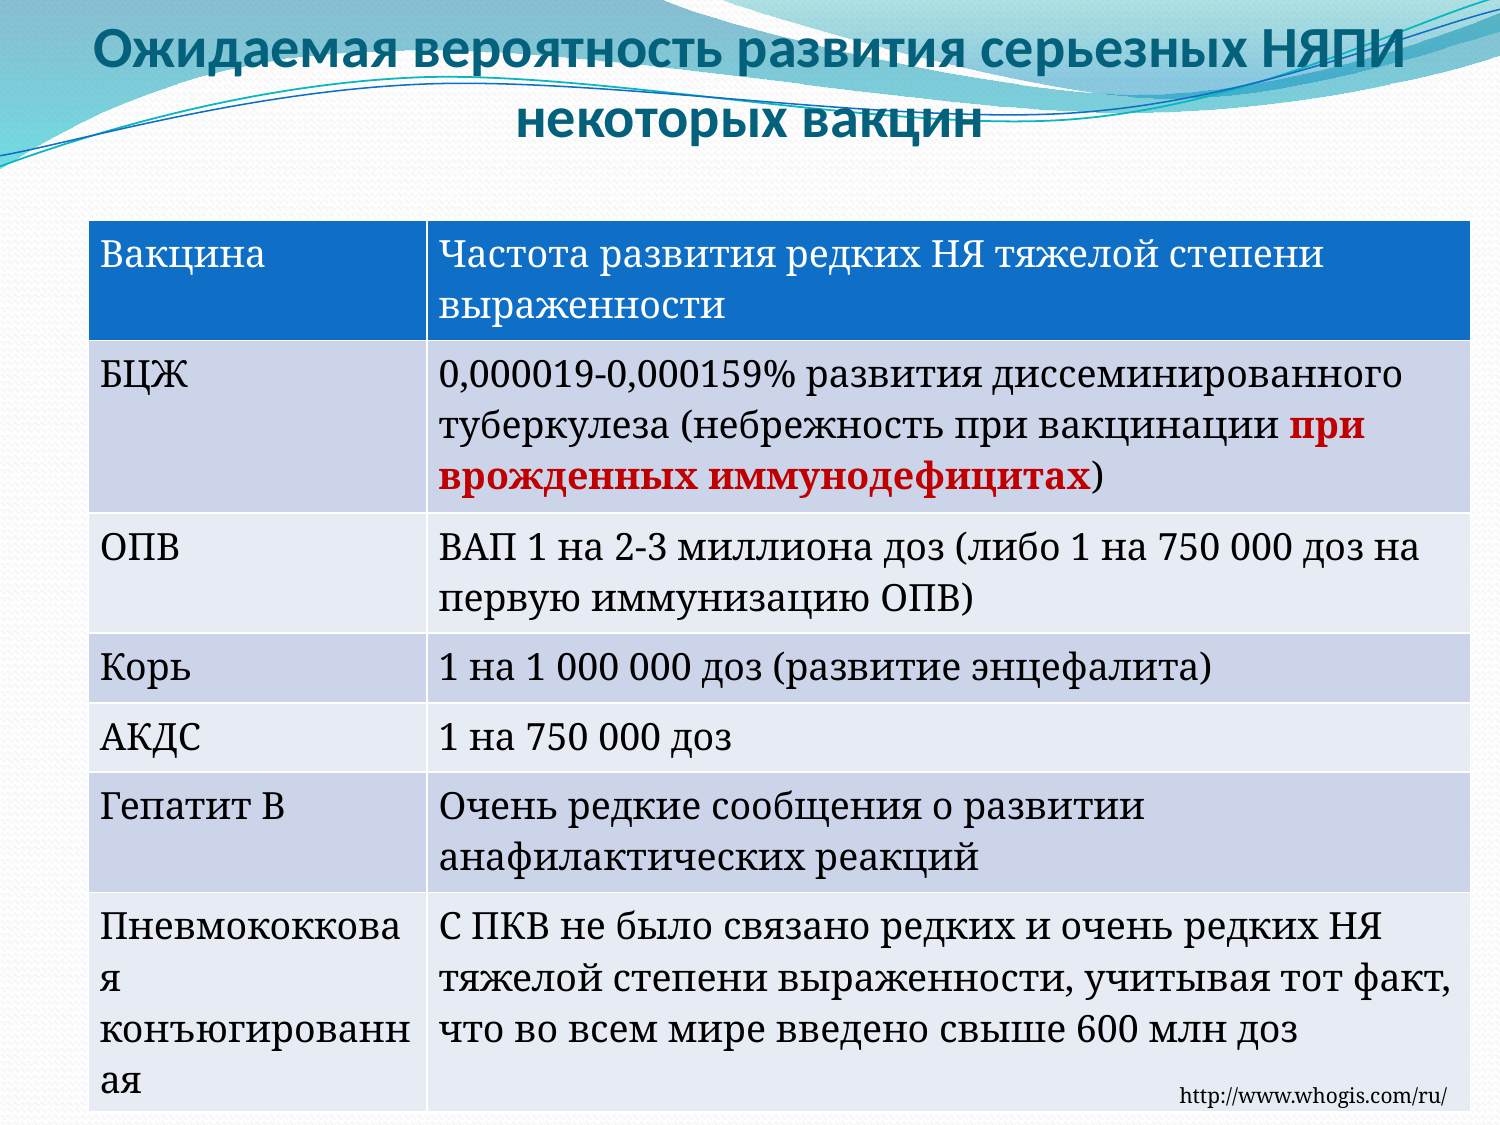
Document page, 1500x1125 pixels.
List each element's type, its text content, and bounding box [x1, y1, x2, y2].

table_header Частота развития редких НЯ тяжелой степени выраженности [428, 221, 1470, 340]
table_cell Корь [89, 634, 426, 702]
table_cell Очень редкие сообщения о развитии анафилактических реакций [428, 773, 1470, 892]
table_cell 0,000019-0,000159% развития диссеминированного туберкулеза (небрежность при вакцинации при врожденных иммунодефицитах) [428, 341, 1470, 512]
table_cell АКДС [89, 704, 426, 771]
table_cell Пневмококковая конъюгированная [89, 893, 426, 1111]
table_cell БЦЖ [89, 341, 426, 512]
table_cell ОПВ [89, 514, 426, 632]
table_cell Гепатит В [89, 773, 426, 892]
title Ожидаемая вероятность развития серьезных НЯПИ некоторых вакцин [75, 45, 1425, 149]
table_cell С ПКВ не было связано редких и очень редких НЯ тяжелой степени выраженности, учитывая тот факт, что во всем мире введено свыше 600 млн доз [428, 893, 1470, 1111]
text_box http://www.whogis.com/ru/ [1164, 1075, 1462, 1116]
table_cell 1 на 1 000 000 доз (развитие энцефалита) [428, 634, 1470, 702]
table_cell ВАП 1 на 2-3 миллиона доз (либо 1 на 750 000 доз на первую иммунизацию ОПВ) [428, 514, 1470, 632]
table_header Вакцина [89, 221, 426, 340]
table_cell 1 на 750 000 доз [428, 704, 1470, 771]
